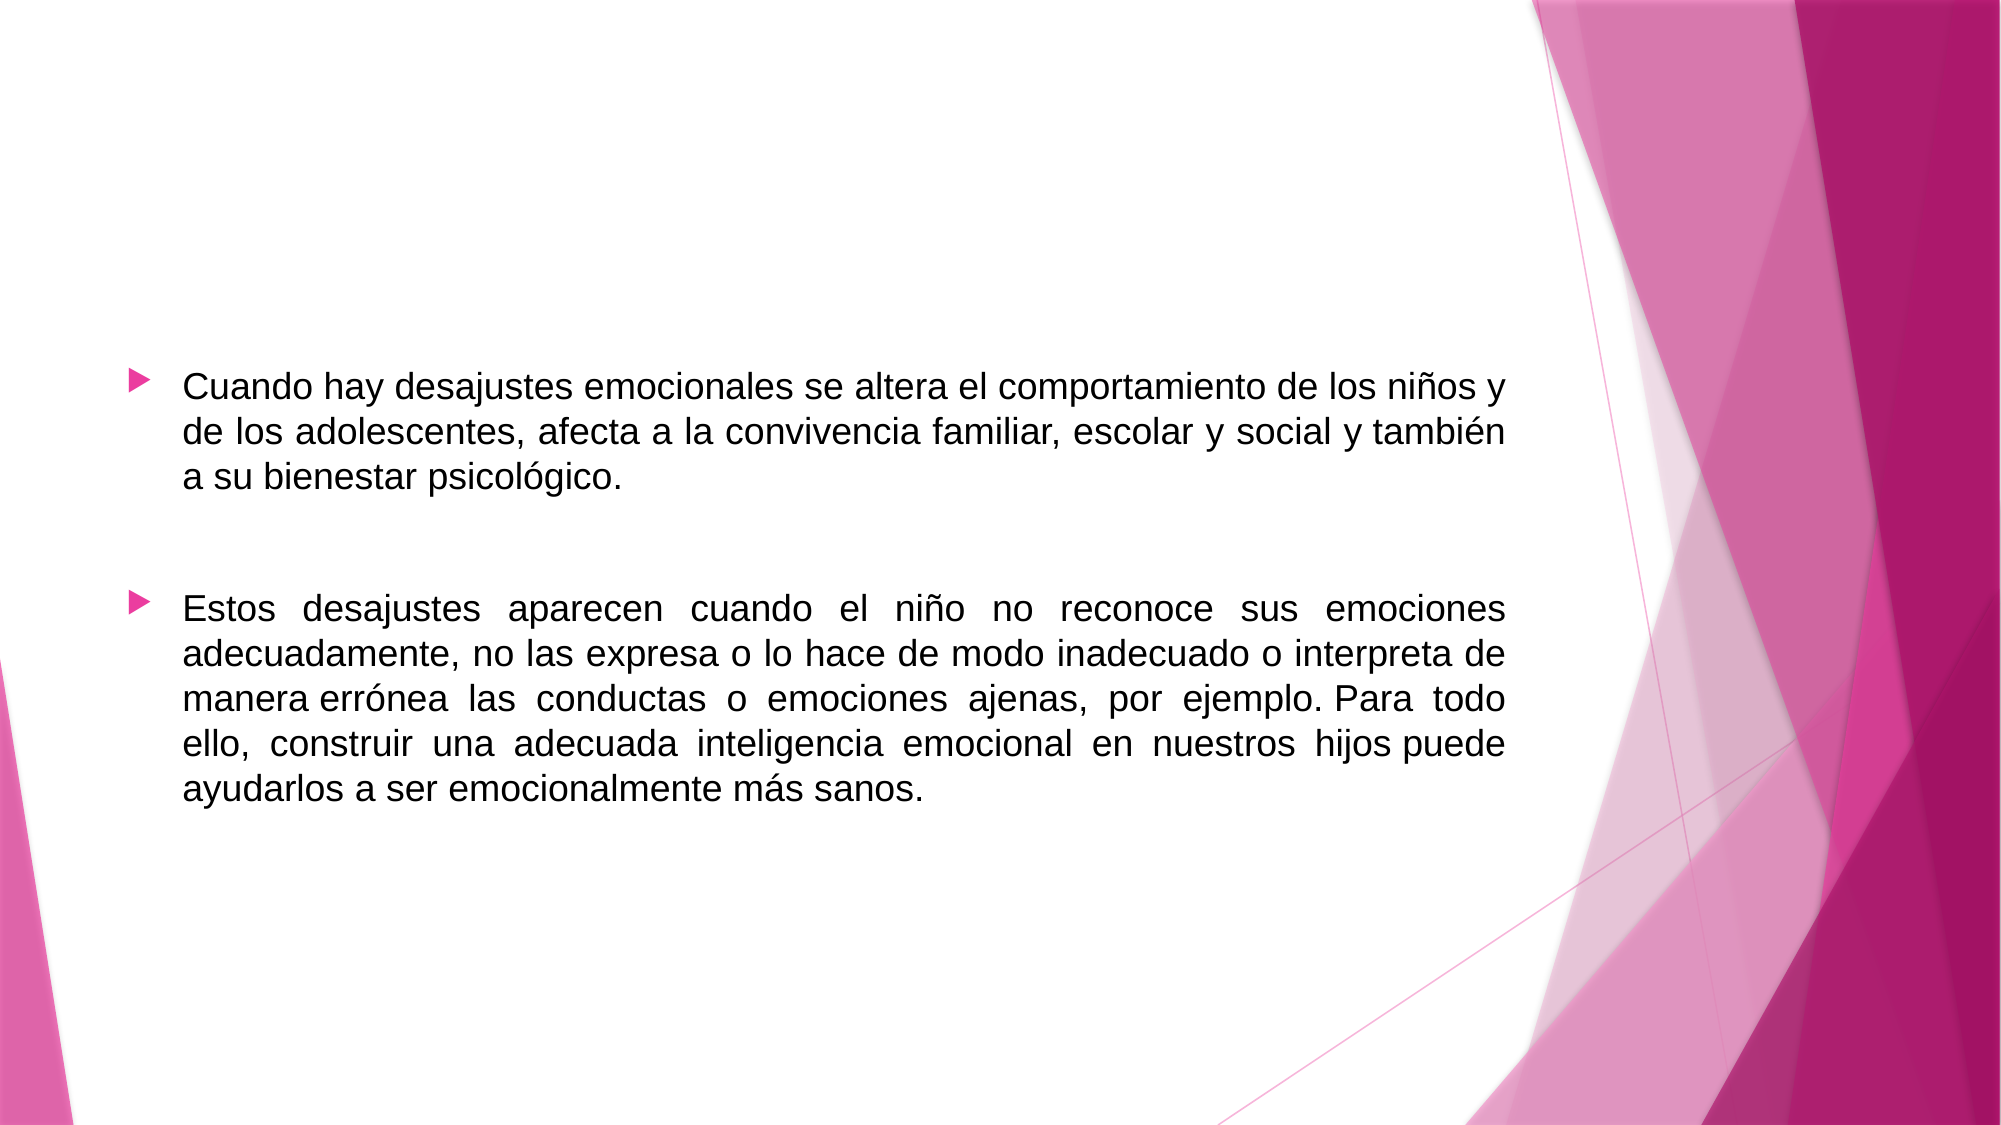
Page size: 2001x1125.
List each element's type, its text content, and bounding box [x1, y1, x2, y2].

list Cuando hay desajustes emocionales se altera el comportamiento de los niños y de los adolescentes, afecta a la convivencia familiar, escolar y social y también a su bienestar psicológico. Estos desajustes aparecen cuando el niño no reconoce sus emociones adecuadamente, no las expresa o lo hace de modo inadecuado o interpreta de manera errónea las conductas o emociones ajenas, por ejemplo. Para todo ello, construir una adecuada inteligencia emocional en nuestros hijos puede ayudarlos a ser emocionalmente más sanos. [111, 354, 1522, 992]
